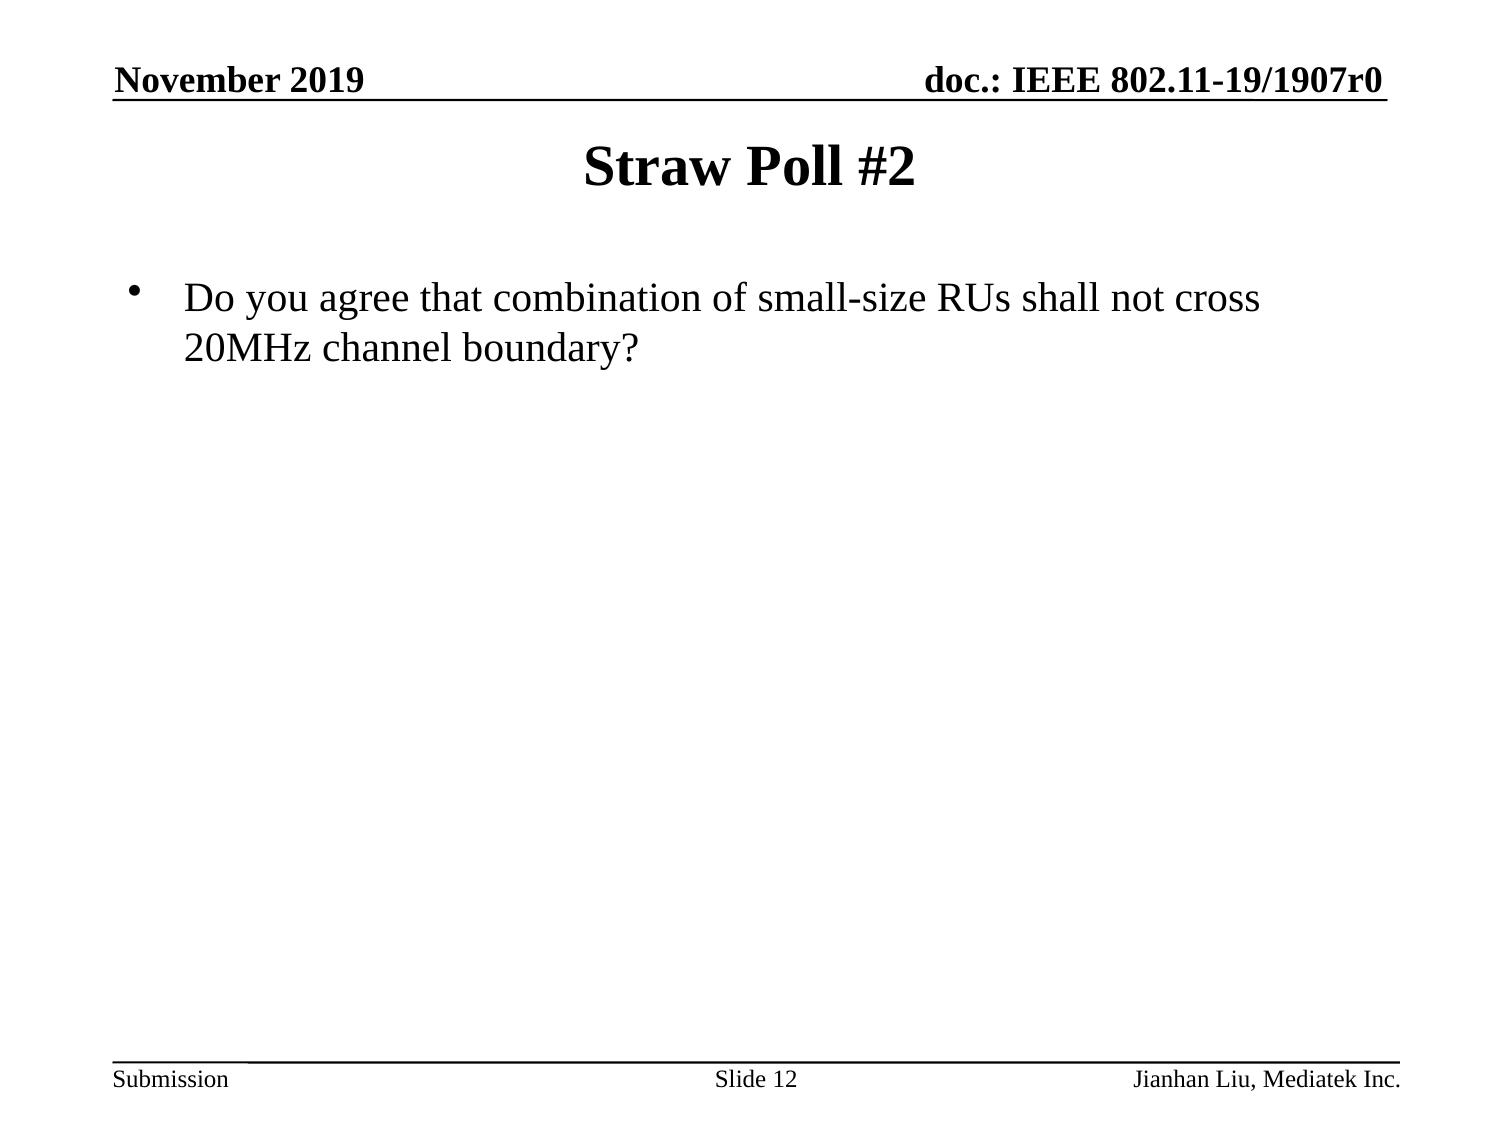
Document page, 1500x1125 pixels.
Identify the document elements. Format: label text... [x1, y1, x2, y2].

list Do you agree that combination of small-size RUs shall not cross 20MHz channel boundary? [112, 262, 1388, 1001]
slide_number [114, 54, 368, 101]
slide_number Slide 12 [712, 1061, 800, 1093]
title Straw Poll #2 [112, 112, 1388, 213]
footer Jianhan Liu, Mediatek Inc. [1129, 1061, 1402, 1093]
